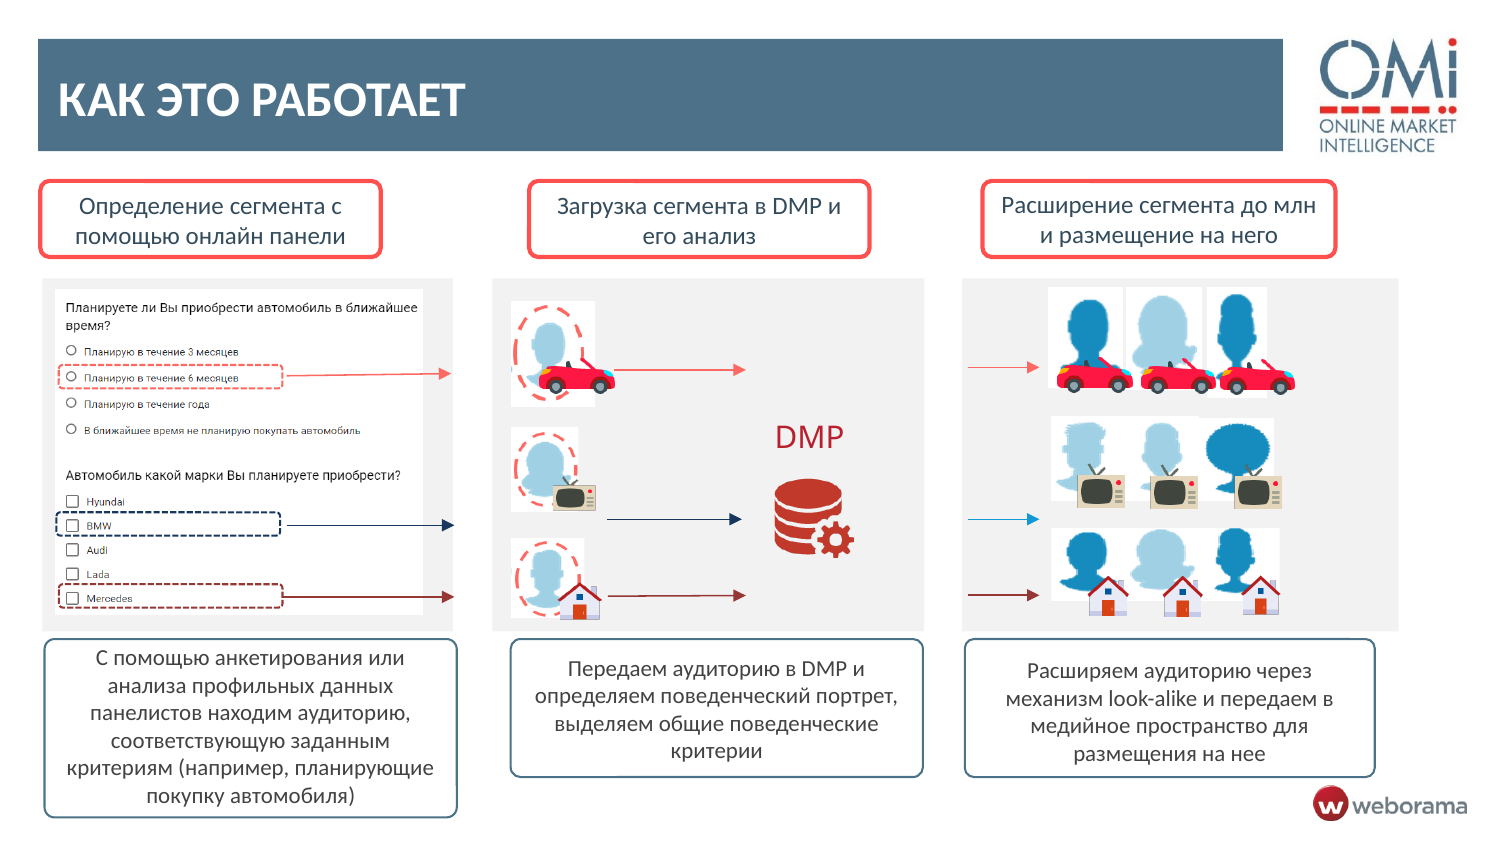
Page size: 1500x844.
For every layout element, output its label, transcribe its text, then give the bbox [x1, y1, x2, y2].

text_box [44, 641, 48, 815]
text_box Передаем аудиторию в DMP и определяем поведенческий портрет, выделяем общие поведенческие критерии [509, 646, 924, 767]
text_box Расширение сегмента до млн и размещение на него [992, 180, 1326, 256]
text_box [40, 180, 381, 258]
text_box Расширяем аудиторию через механизм look-alike и передаем в медийное пространство для размещения на нее [977, 648, 1363, 774]
text_box [511, 641, 923, 646]
text_box [529, 180, 870, 258]
text_box С помощью анкетирования или анализа профильных данных панелистов находим аудиторию, соответствующую заданным критериям (например, планирующие покупку автомобиля) [48, 641, 454, 816]
text_box [510, 767, 923, 778]
text_box Определение сегмента с помощью онлайн панели [55, 182, 367, 258]
text_box [982, 180, 1336, 258]
text_box Загрузка сегмента в DMP и его анализ [544, 182, 855, 258]
text_box [964, 641, 1375, 778]
picture [1313, 785, 1467, 821]
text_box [42, 278, 1399, 632]
picture [1313, 30, 1467, 160]
text_box КАК ЭТО РАБОТАЕТ [51, 58, 1268, 134]
